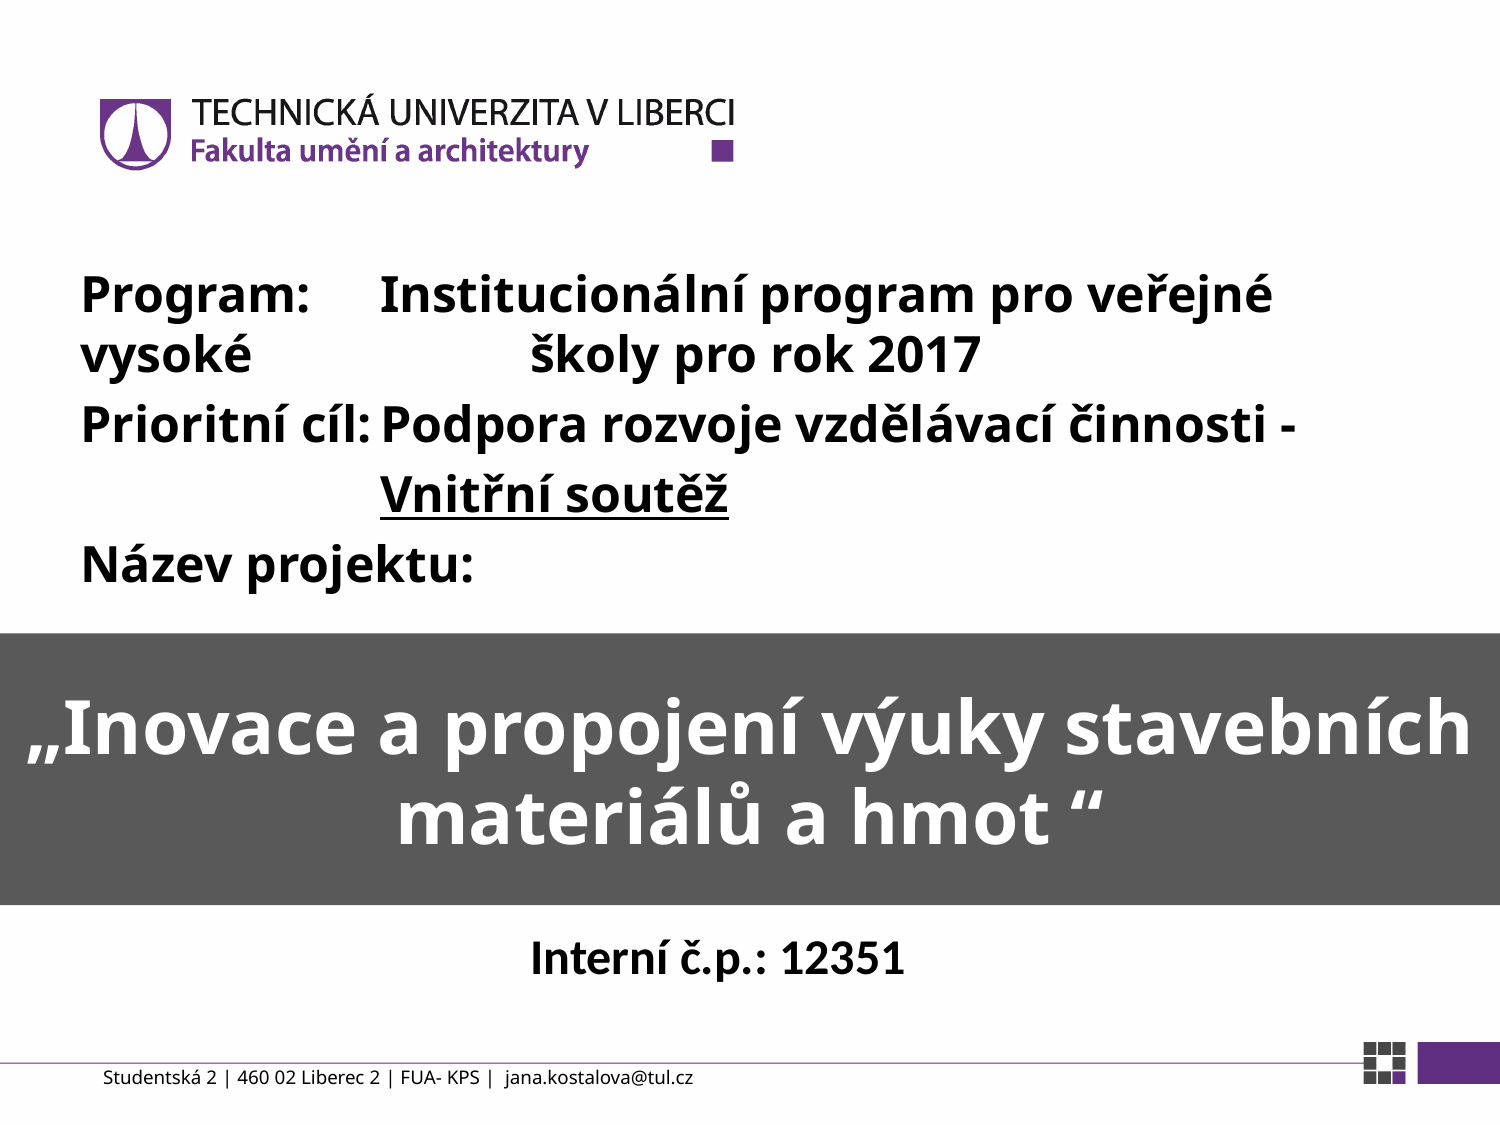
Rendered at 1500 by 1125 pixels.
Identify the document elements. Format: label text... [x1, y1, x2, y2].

text_box Studentská 2 | 460 02 Liberec 2 | FUA- KPS | jana.kostalova@tul.cz [88, 1058, 1329, 1096]
text_box Program: Institucionální program pro veřejné vysoké školy pro rok 2017 Prioritní cíl: Podpora rozvoje vzdělávací činnosti - Vnitřní soutěž Název projektu: [64, 255, 1412, 598]
picture [0, 0, 1500, 633]
title „Inovace a propojení výuky stavebních materiálů a hmot “ [0, 633, 1500, 906]
picture [0, 906, 1500, 1125]
text_box Interní č.p.: 12351 [515, 916, 921, 992]
